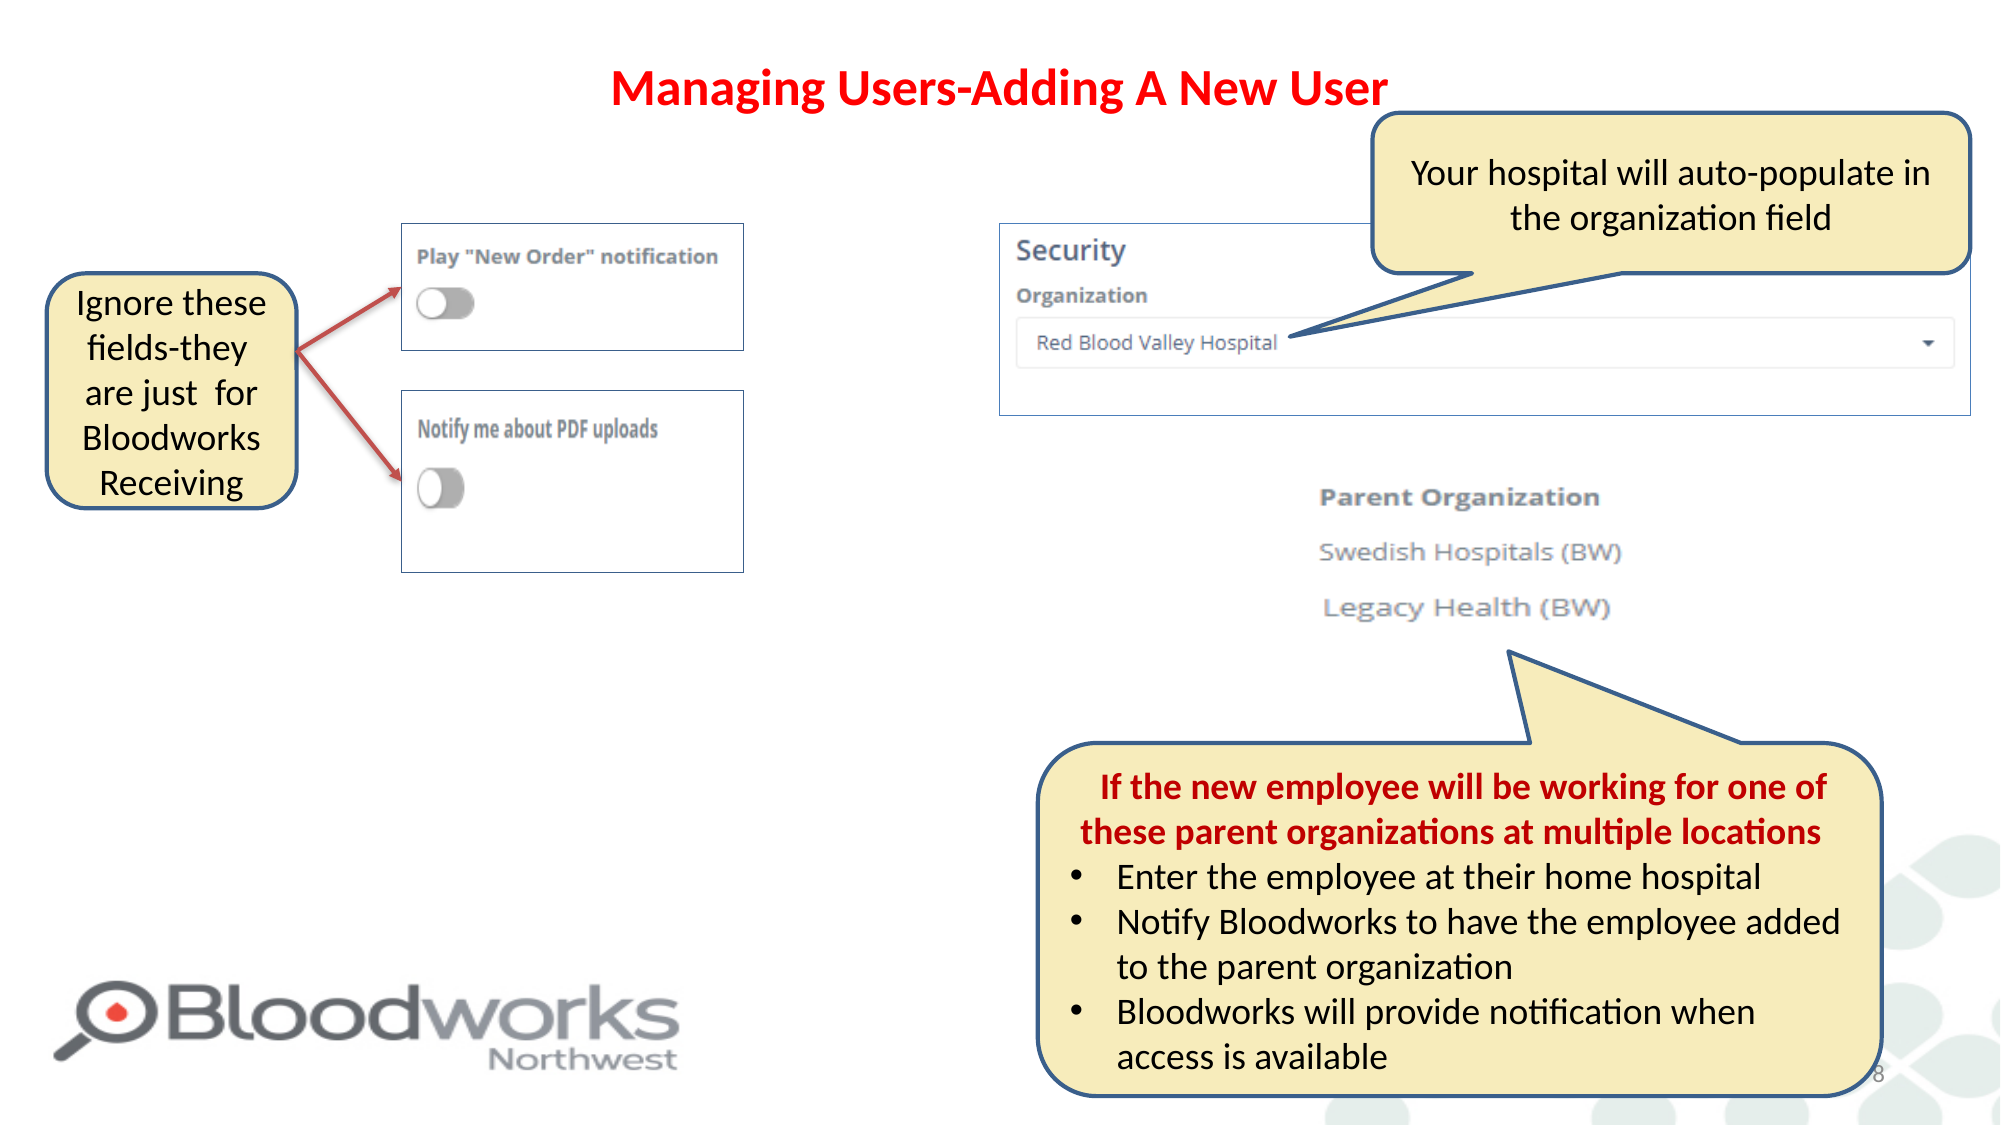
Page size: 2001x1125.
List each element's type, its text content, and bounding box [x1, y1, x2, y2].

text_box Ignore these fields-they are just for Bloodworks Receiving [44, 271, 294, 511]
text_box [298, 286, 402, 349]
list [401, 223, 745, 351]
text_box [296, 349, 402, 483]
slide_number 8 [1433, 1042, 1900, 1103]
text_box If the new employee will be working for one of these parent organizations at multiple locations Enter the employee at their home hospital Notify Bloodworks to have the employee added to the parent organization Bloodworks will provide notification when access is available [1035, 654, 1884, 1099]
title Managing Users-Adding A New User [99, 45, 1900, 125]
text_box Your hospital will auto-populate in the organization field [1370, 110, 1973, 225]
picture [0, 0, 2001, 1125]
